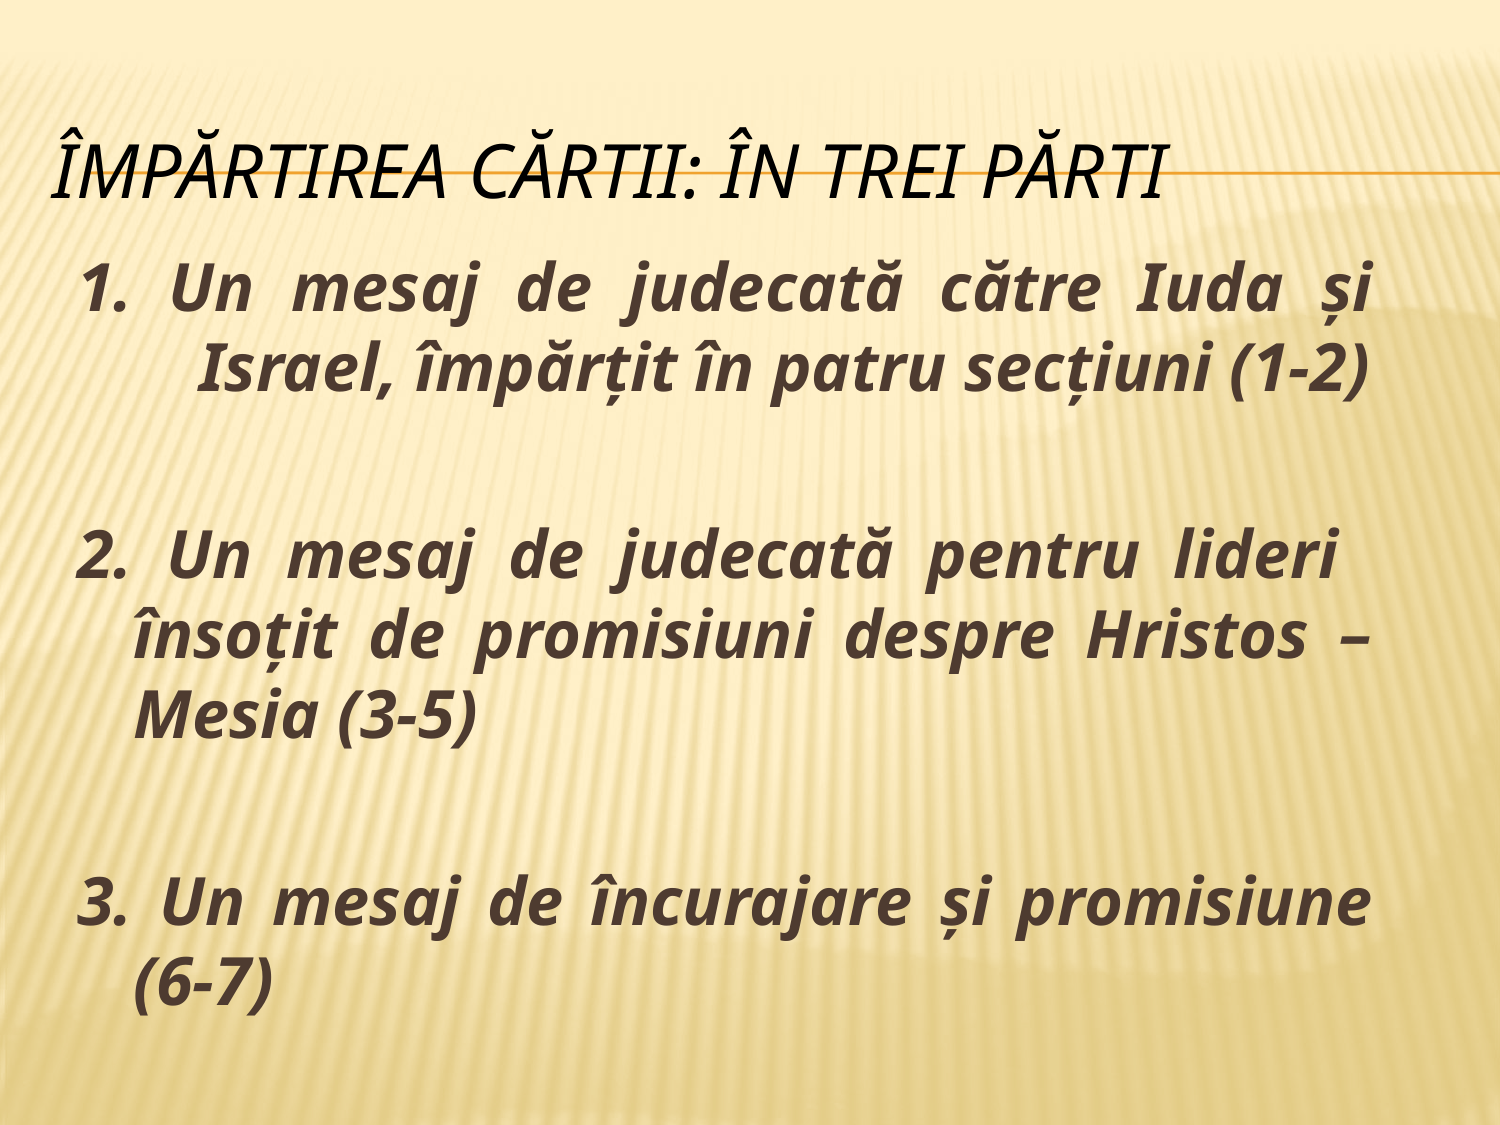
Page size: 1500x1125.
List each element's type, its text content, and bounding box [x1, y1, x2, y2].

title Împărtirea cărtii: în trei părti [37, 75, 1388, 263]
list 1. Un mesaj de judecată către Iuda şi Israel, împărţit în patru secțiuni (1-2) 2. Un mesaj de judecată pentru lideri însoțit de promisiuni despre Hristos – Mesia (3-5) 3. Un mesaj de încurajare şi promisiune (6-7) [62, 237, 1388, 1063]
